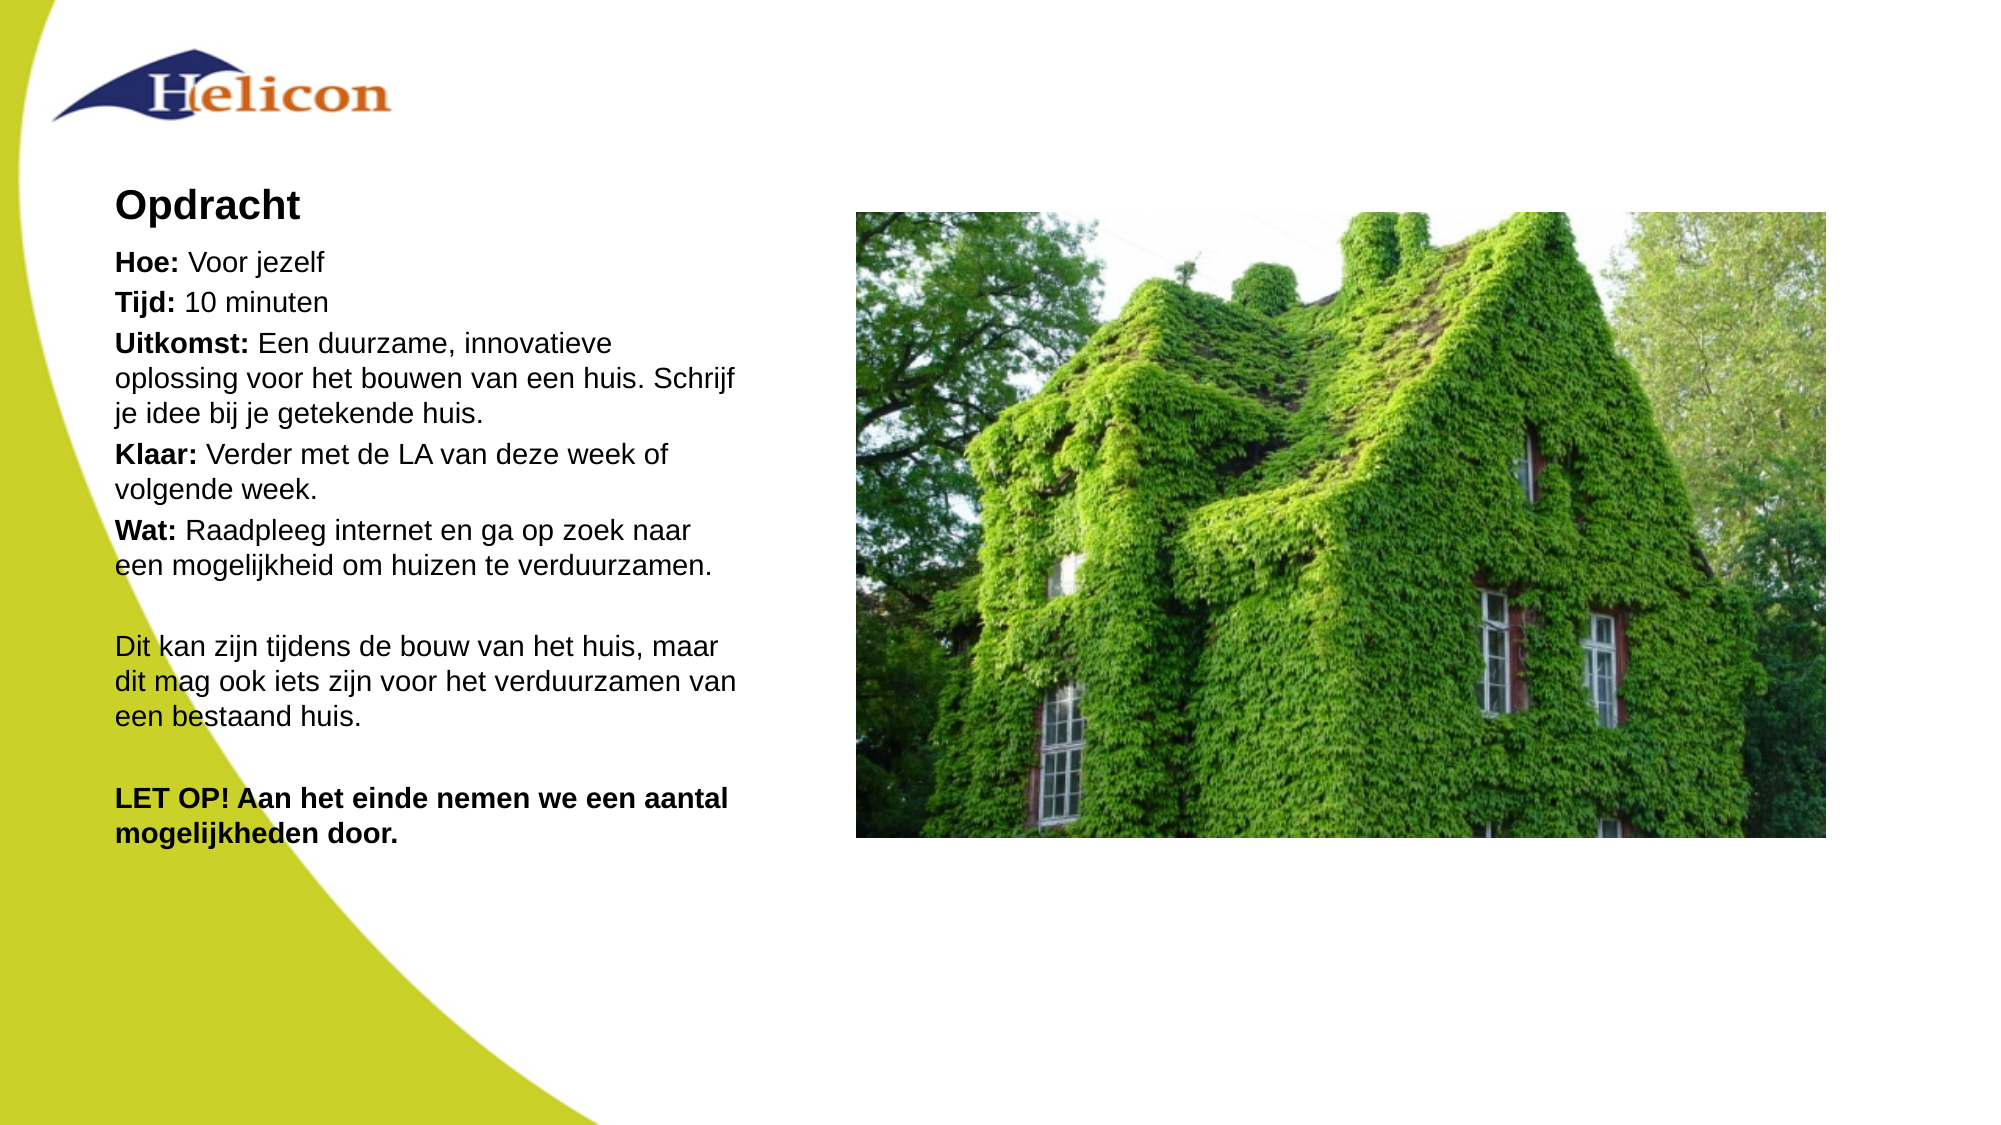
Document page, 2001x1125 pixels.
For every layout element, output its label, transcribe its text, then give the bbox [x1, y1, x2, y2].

list Hoe: Voor jezelf Tijd: 10 minuten Uitkomst: Een duurzame, innovatieve oplossing voor het bouwen van een huis. Schrijf je idee bij je getekende huis. Klaar: Verder met de LA van deze week of volgende week. Wat: Raadpleeg internet en ga op zoek naar een mogelijkheid om huizen te verduurzamen. Dit kan zijn tijdens de bouw van het huis, maar dit mag ook iets zijn voor het verduurzamen van een bestaand huis. LET OP! Aan het einde nemen we een aantal mogelijkheden door. [99, 235, 758, 1005]
picture [0, 0, 2000, 1125]
title Opdracht [99, 44, 758, 235]
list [856, 212, 1826, 838]
